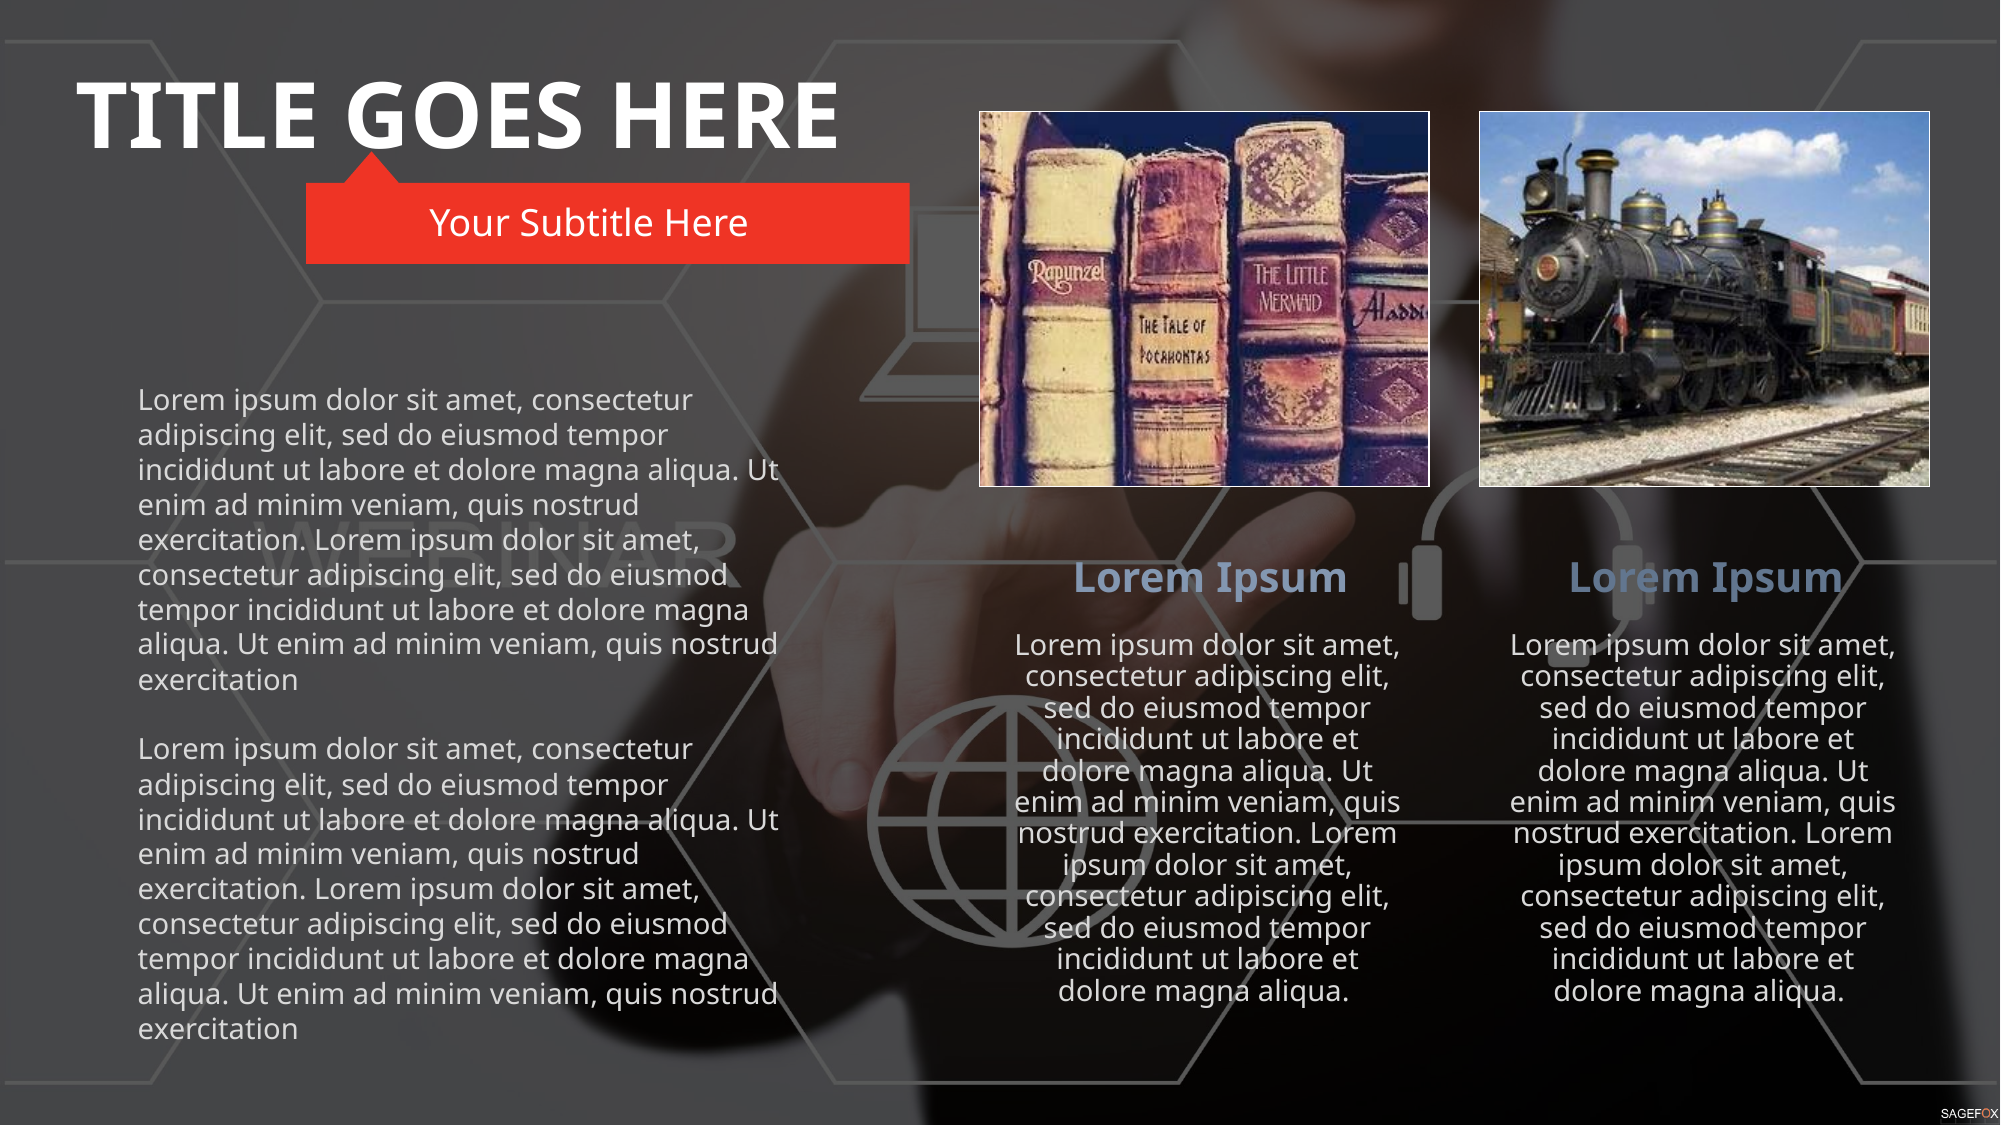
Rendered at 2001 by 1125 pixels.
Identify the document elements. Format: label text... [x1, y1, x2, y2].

text_box TITLE GOES HERE [60, 49, 965, 175]
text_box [1013, 543, 1404, 1006]
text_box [306, 151, 910, 264]
picture [0, 0, 2001, 1125]
text_box [1478, 110, 1930, 487]
text_box [978, 110, 1430, 487]
text_box Lorem ipsum dolor sit amet, consectetur adipiscing elit, sed do eiusmod tempor incididunt ut labore et dolore magna aliqua. Ut enim ad minim veniam, quis nostrud exercitation. Lorem ipsum dolor sit amet, consectetur adipiscing elit, sed do eiusmod tempor incididunt ut labore et dolore magna aliqua. Ut enim ad minim veniam, quis nostrud exercitation Lorem ipsum dolor sit amet, consectetur adipiscing elit, sed do eiusmod tempor incididunt ut labore et dolore magna aliqua. Ut enim ad minim veniam, quis nostrud exercitation. Lorem ipsum dolor sit amet, consectetur adipiscing elit, sed do eiusmod tempor incididunt ut labore et dolore magna aliqua. Ut enim ad minim veniam, quis nostrud exercitation [122, 373, 798, 1125]
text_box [1509, 543, 1900, 1006]
